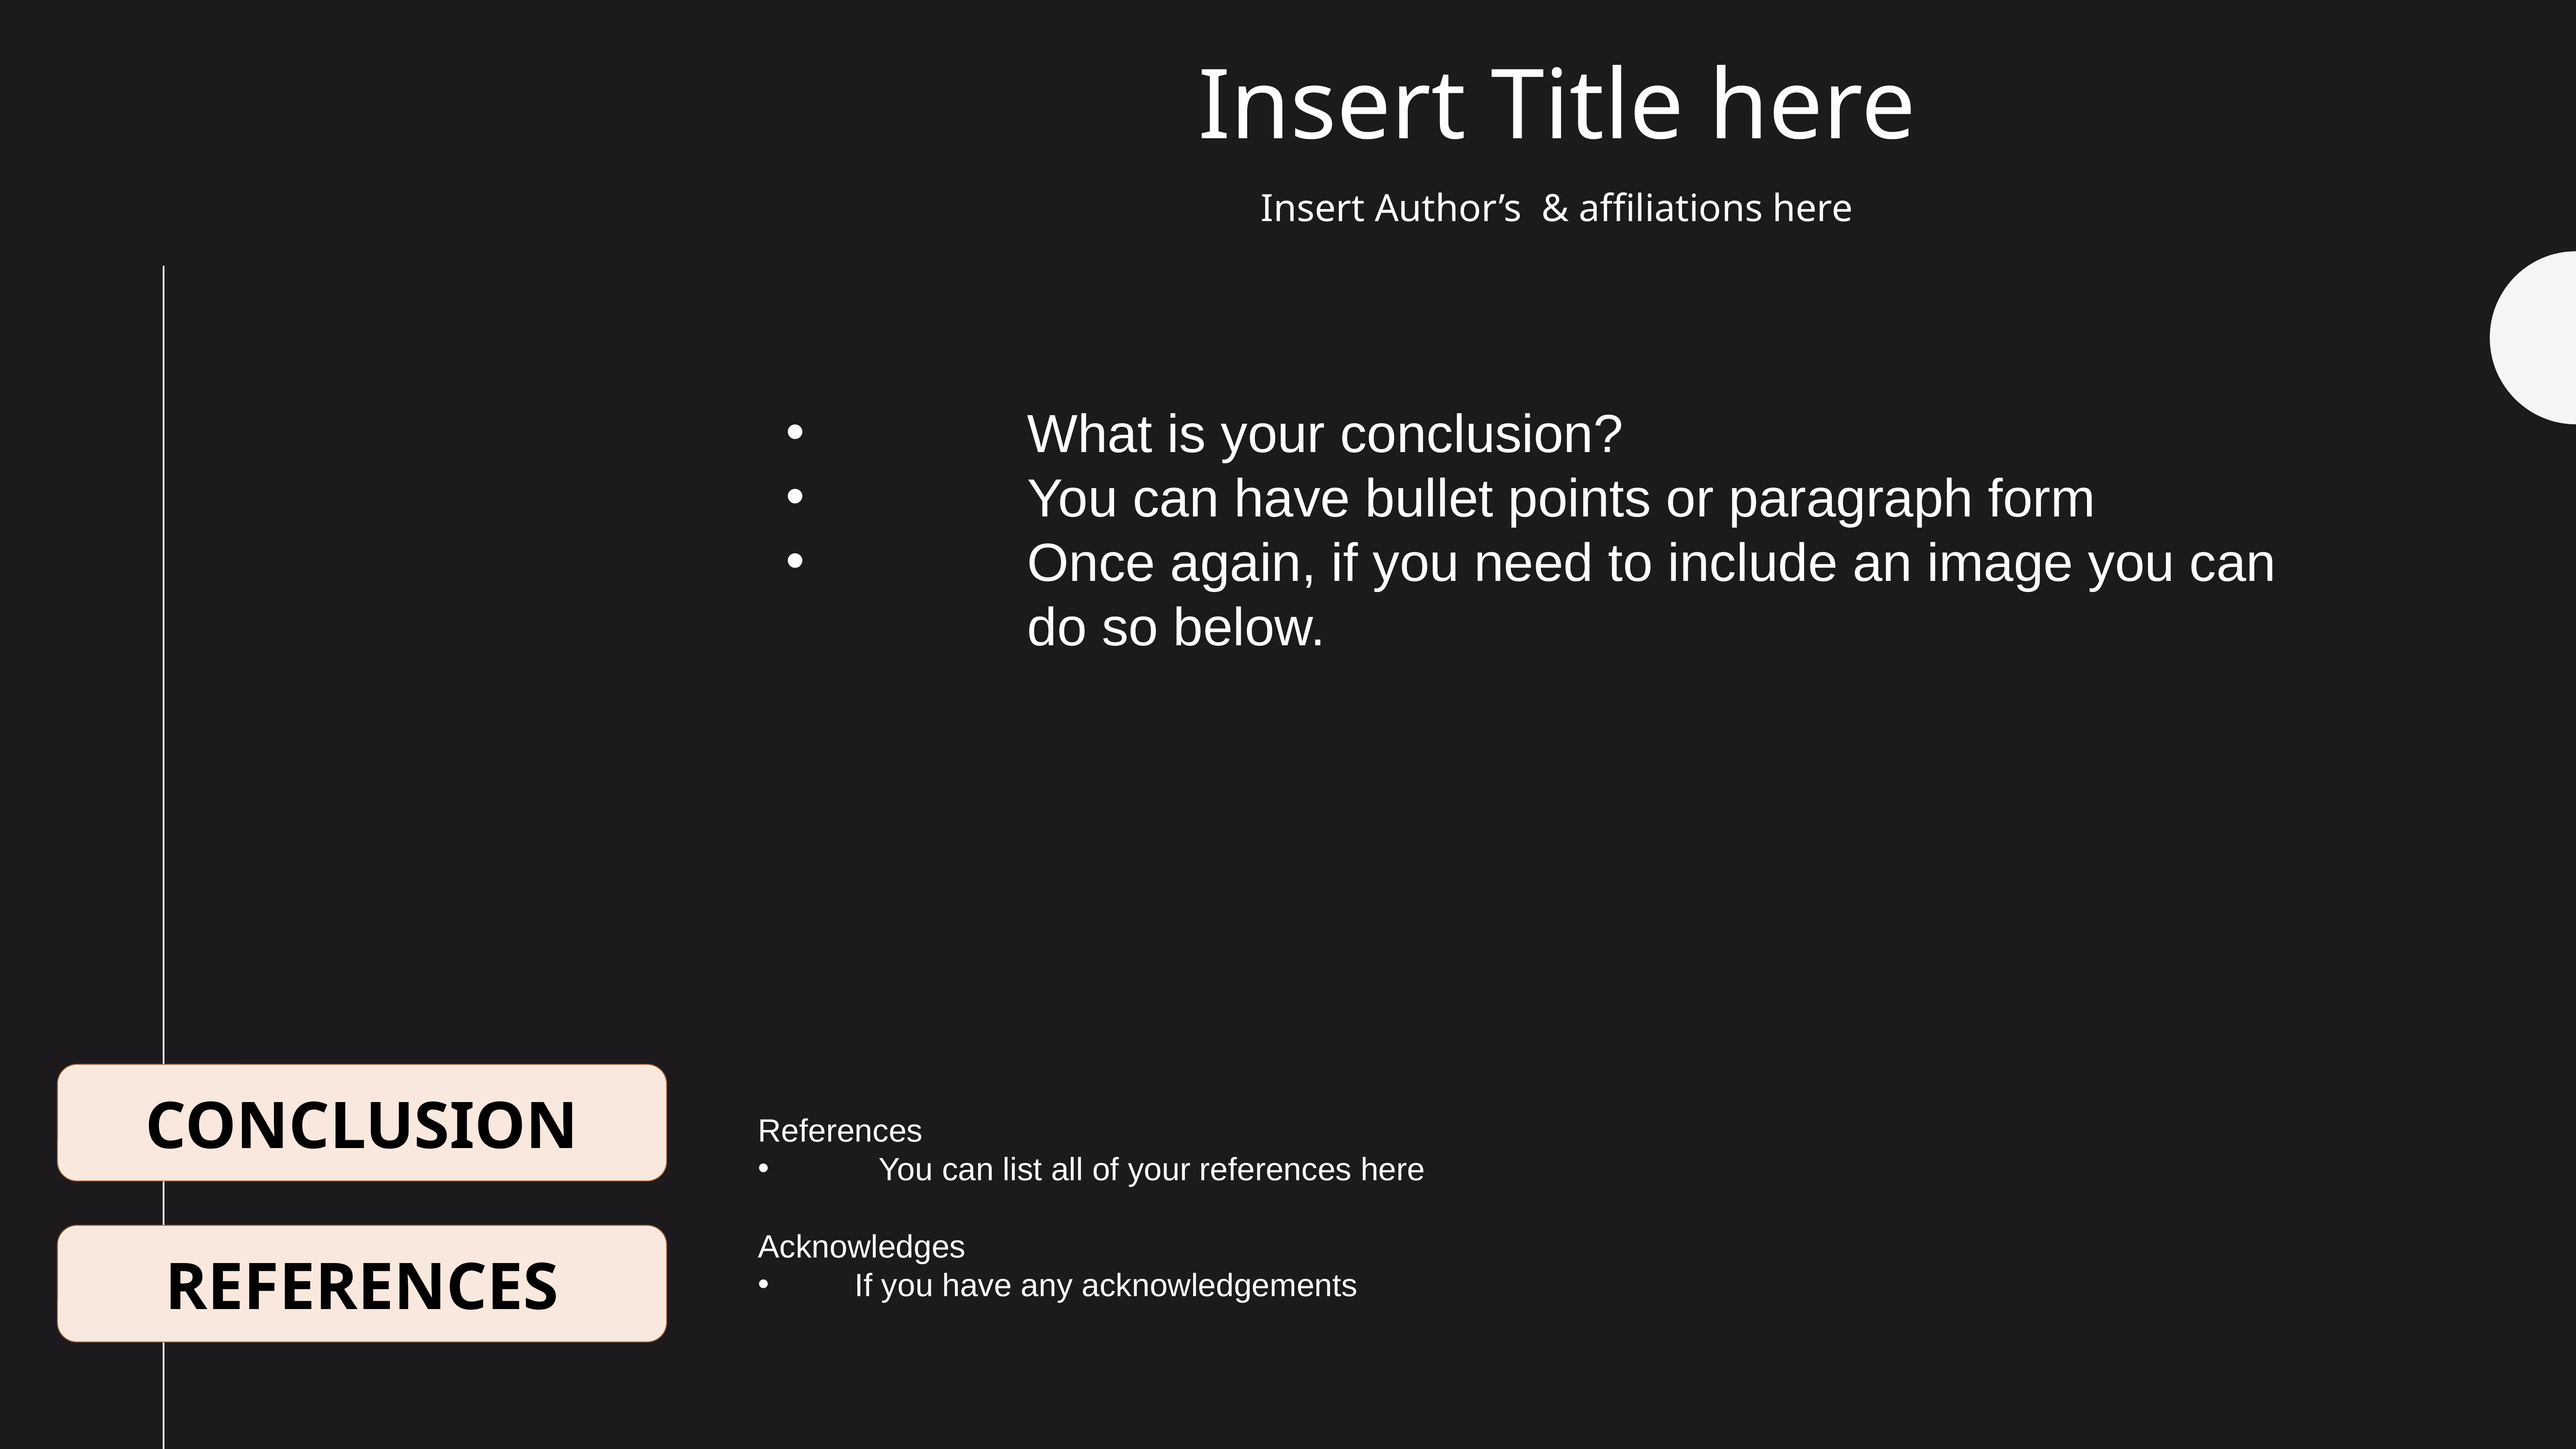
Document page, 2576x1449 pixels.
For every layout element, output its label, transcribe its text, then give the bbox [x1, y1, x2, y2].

text_box References You can list all of your references here Acknowledges If you have any acknowledgements [752, 1106, 2333, 1449]
text_box Insert Title here [666, 39, 2447, 161]
text_box What is your conclusion? You can have bullet points or paragraph form Once again, if you need to include an image you can do so below. [779, 395, 2335, 724]
text_box Insert Author’s & affiliations here [666, 180, 2447, 232]
text_box CONCLUSION [57, 1063, 667, 1182]
text_box REFERENCES [57, 1224, 667, 1343]
